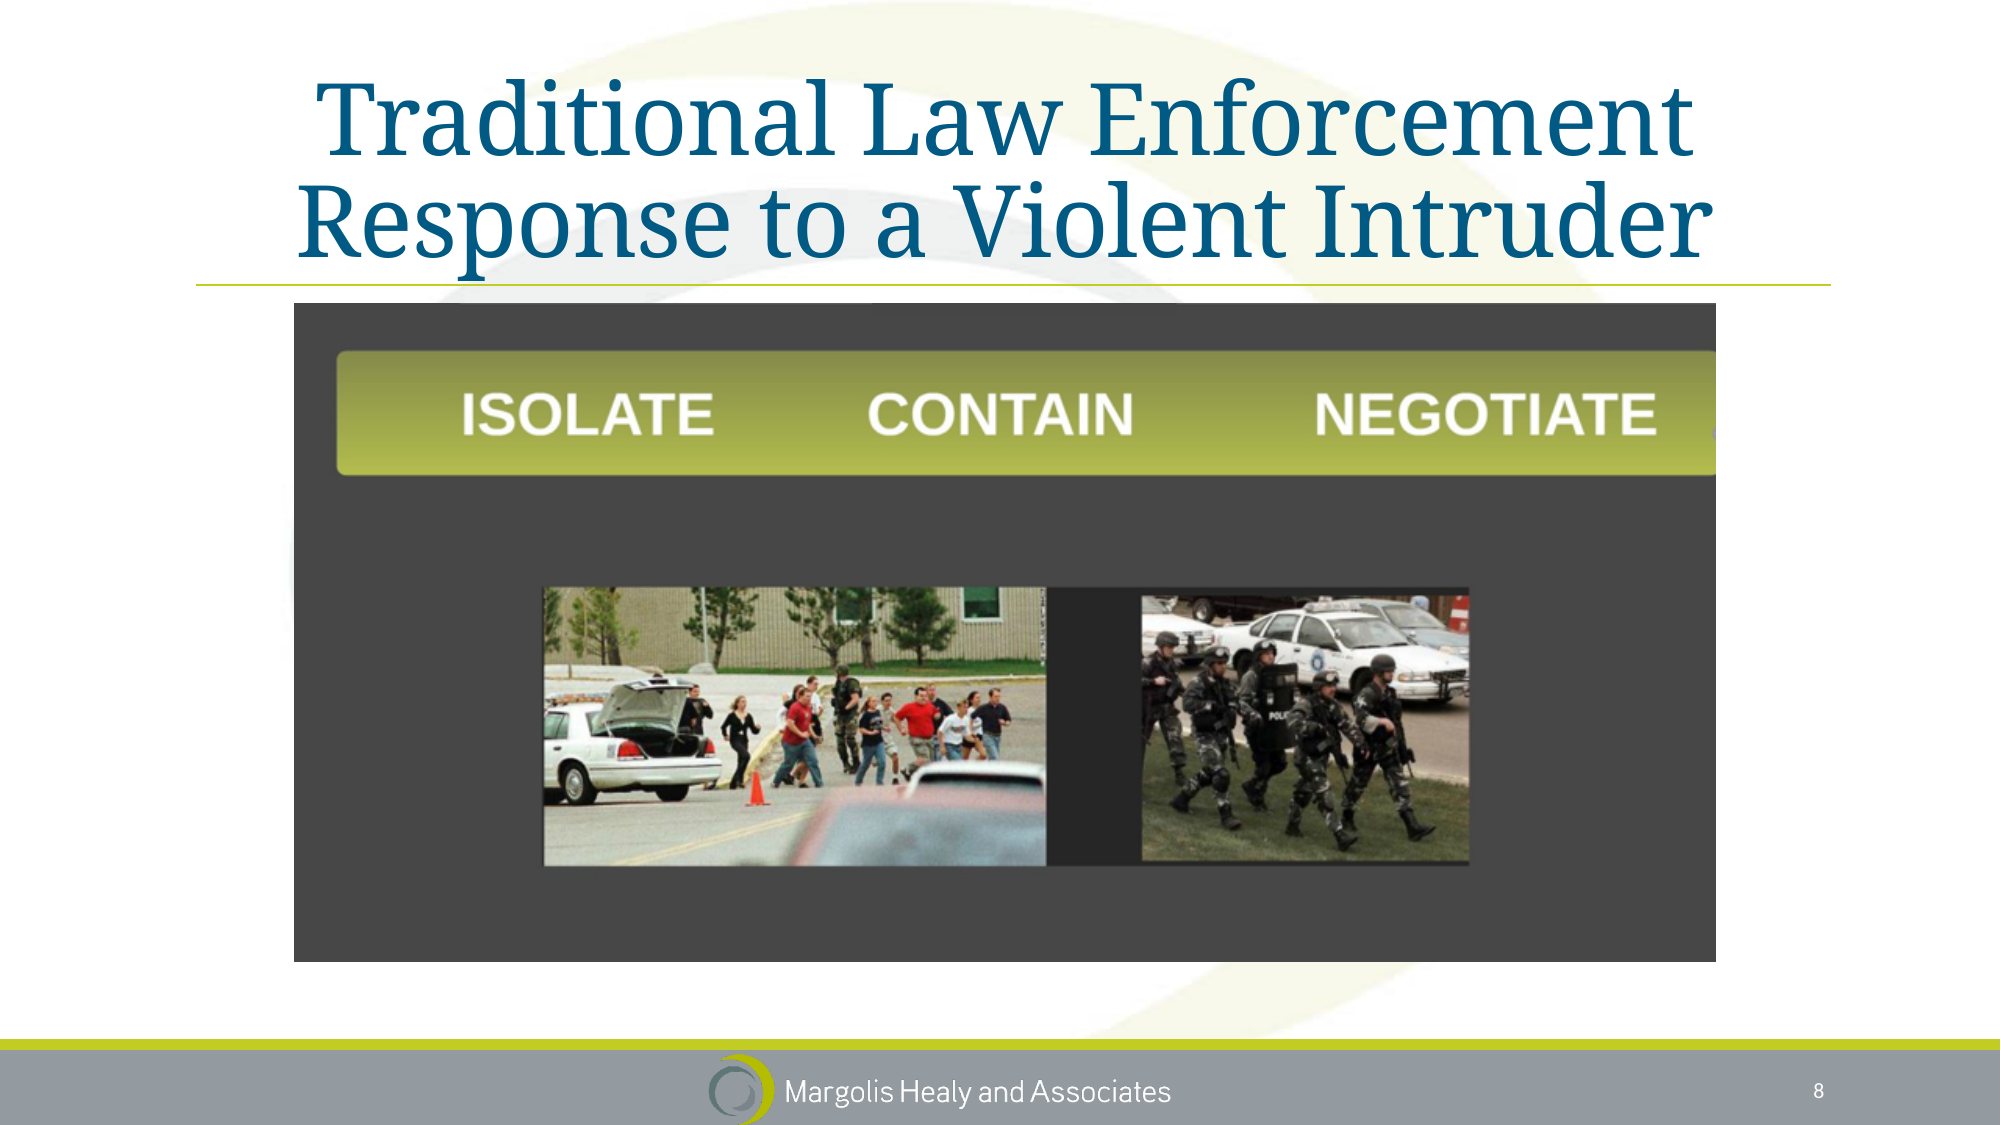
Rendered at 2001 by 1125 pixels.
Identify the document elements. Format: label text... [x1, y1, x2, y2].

picture [0, 0, 2001, 1125]
title Traditional Law Enforcement Response to a Violent Intruder [180, 47, 1830, 285]
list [293, 303, 1717, 963]
slide_number 8 [1624, 1059, 1840, 1120]
picture [701, 1054, 1178, 1125]
